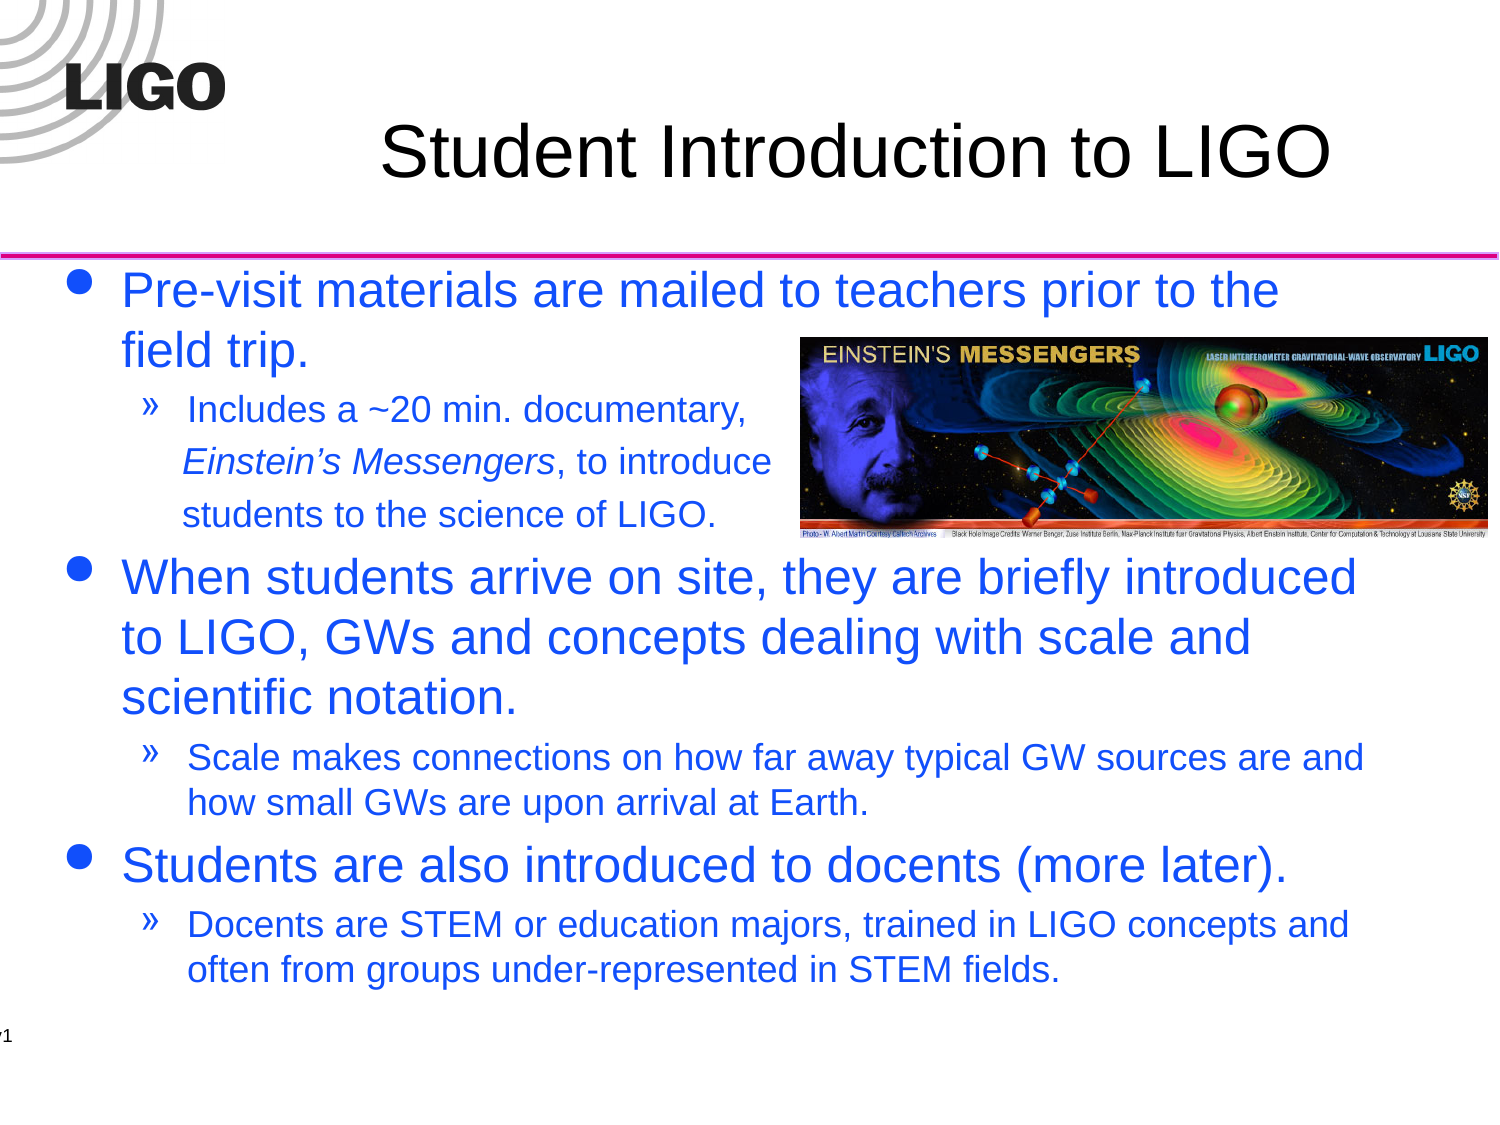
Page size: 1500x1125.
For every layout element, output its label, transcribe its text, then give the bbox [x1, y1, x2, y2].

picture [799, 337, 1488, 538]
picture [0, 0, 225, 164]
title Student Introduction to LIGO [262, 12, 1451, 201]
list Pre-visit materials are mailed to teachers prior to the field trip. Includes a ~20 min. documentary, Einstein’s Messengers, to introduce students to the science of LIGO. When students arrive on site, they are briefly introduced to LIGO, GWs and concepts dealing with scale and scientific notation. Scale makes connections on how far away typical GW sources are and how small GWs are upon arrival at Earth. Students are also introduced to docents (more later). Docents are STEM or education majors, trained in LIGO concepts and often from groups under-represented in STEM fields. [49, 249, 1401, 963]
